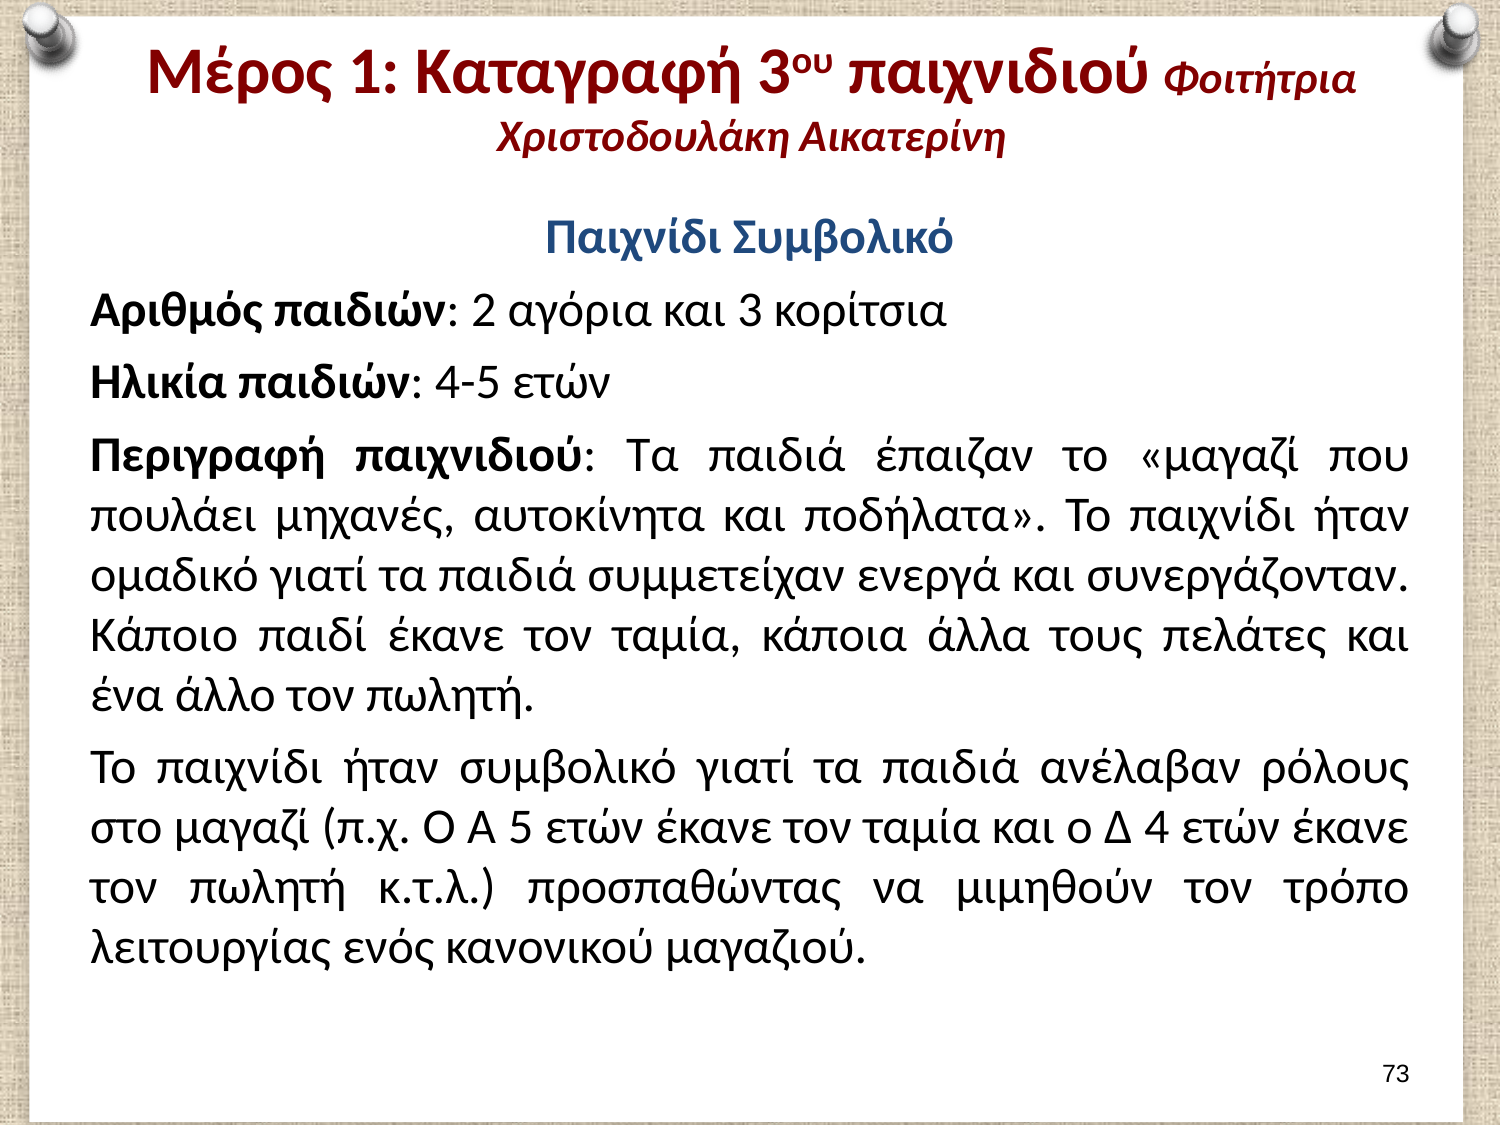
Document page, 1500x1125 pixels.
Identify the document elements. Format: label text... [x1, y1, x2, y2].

picture [0, 0, 1500, 1125]
list Παιχνίδι Συμβολικό Αριθμός παιδιών: 2 αγόρια και 3 κορίτσια Ηλικία παιδιών: 4-5 ετών Περιγραφή παιχνιδιού: Τα παιδιά έπαιζαν το «μαγαζί που πουλάει μηχανές, αυτοκίνητα και ποδήλατα». Το παιχνίδι ήταν ομαδικό γιατί τα παιδιά συμμετείχαν ενεργά και συνεργάζονταν. Κάποιο παιδί έκανε τον ταμία, κάποια άλλα τους πελάτες και ένα άλλο τον πωλητή. Το παιχνίδι ήταν συμβολικό γιατί τα παιδιά ανέλαβαν ρόλους στο μαγαζί (π.χ. Ο Α 5 ετών έκανε τον ταμία και ο Δ 4 ετών έκανε τον πωλητή κ.τ.λ.) προσπαθώντας να μιμηθούν τον τρόπο λειτουργίας ενός κανονικού μαγαζιού. [75, 196, 1425, 1024]
title Μέρος 1: Καταγραφή 3ου παιχνιδιού Φοιτήτρια Χριστοδουλάκη Αικατερίνη [76, 19, 1427, 169]
slide_number 72 [1074, 1042, 1425, 1103]
